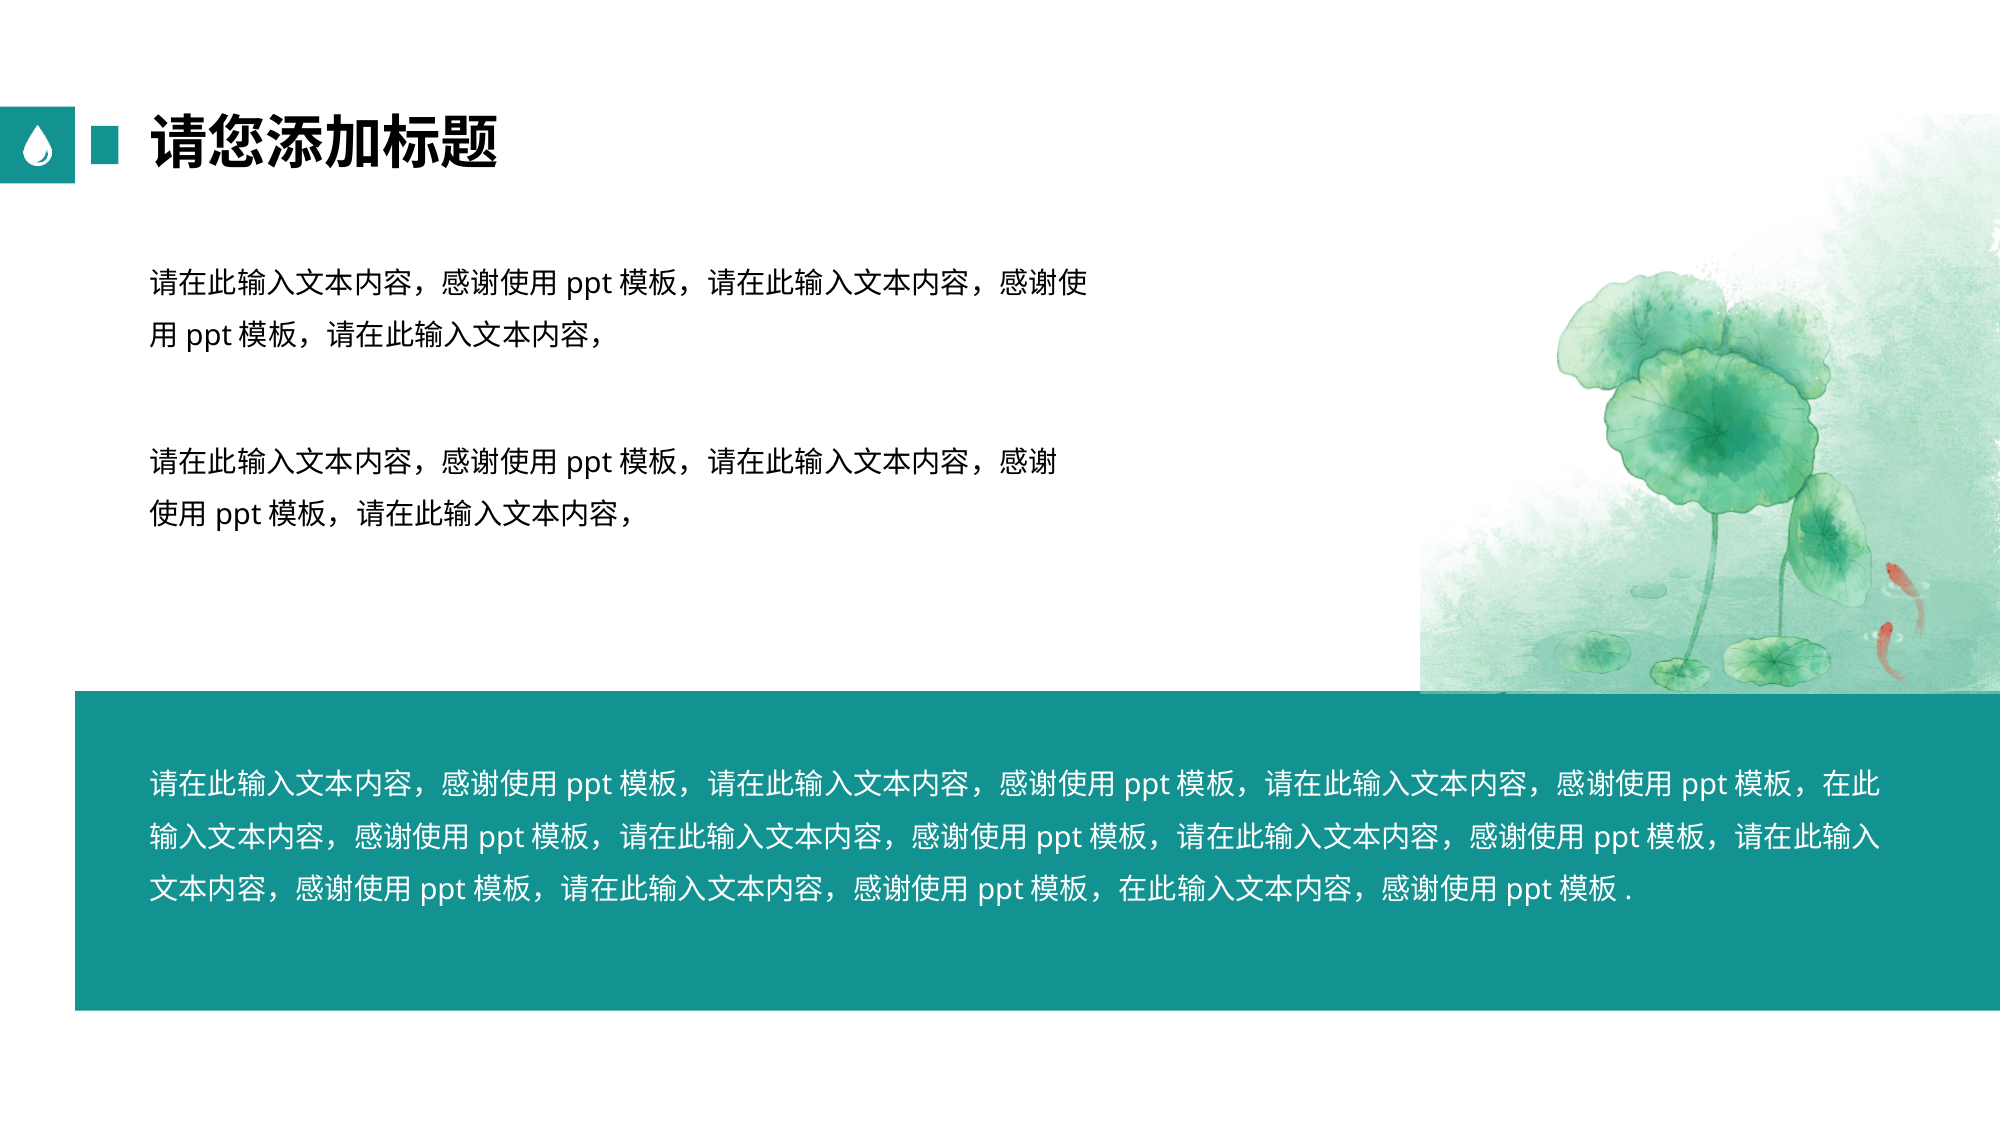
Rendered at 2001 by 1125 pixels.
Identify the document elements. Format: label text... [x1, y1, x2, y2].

text_box 请在此输入文本内容，感谢使用ppt模板，请在此输入文本内容，感谢使用ppt模板，请在此输入文本内容， [134, 417, 1075, 538]
text_box 请在此输入文本内容，感谢使用ppt模板，请在此输入文本内容，感谢使用ppt模板，请在此输入文本内容，感谢使用ppt模板，在此输入文本内容，感谢使用ppt模板，请在此输入文本内容，感谢使用ppt模板，请在此输入文本内容，感谢使用ppt模板，请在此输入文本内容，感谢使用ppt模板，请在此输入文本内容，感谢使用ppt模板，在此输入文本内容，感谢使用ppt模板. [134, 740, 1911, 913]
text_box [0, 97, 539, 184]
text_box 请在此输入文本内容，感谢使用ppt模板，请在此输入文本内容，感谢使用ppt模板，请在此输入文本内容， [134, 239, 1105, 359]
text_box [74, 690, 2000, 1012]
picture [1420, 114, 2000, 694]
